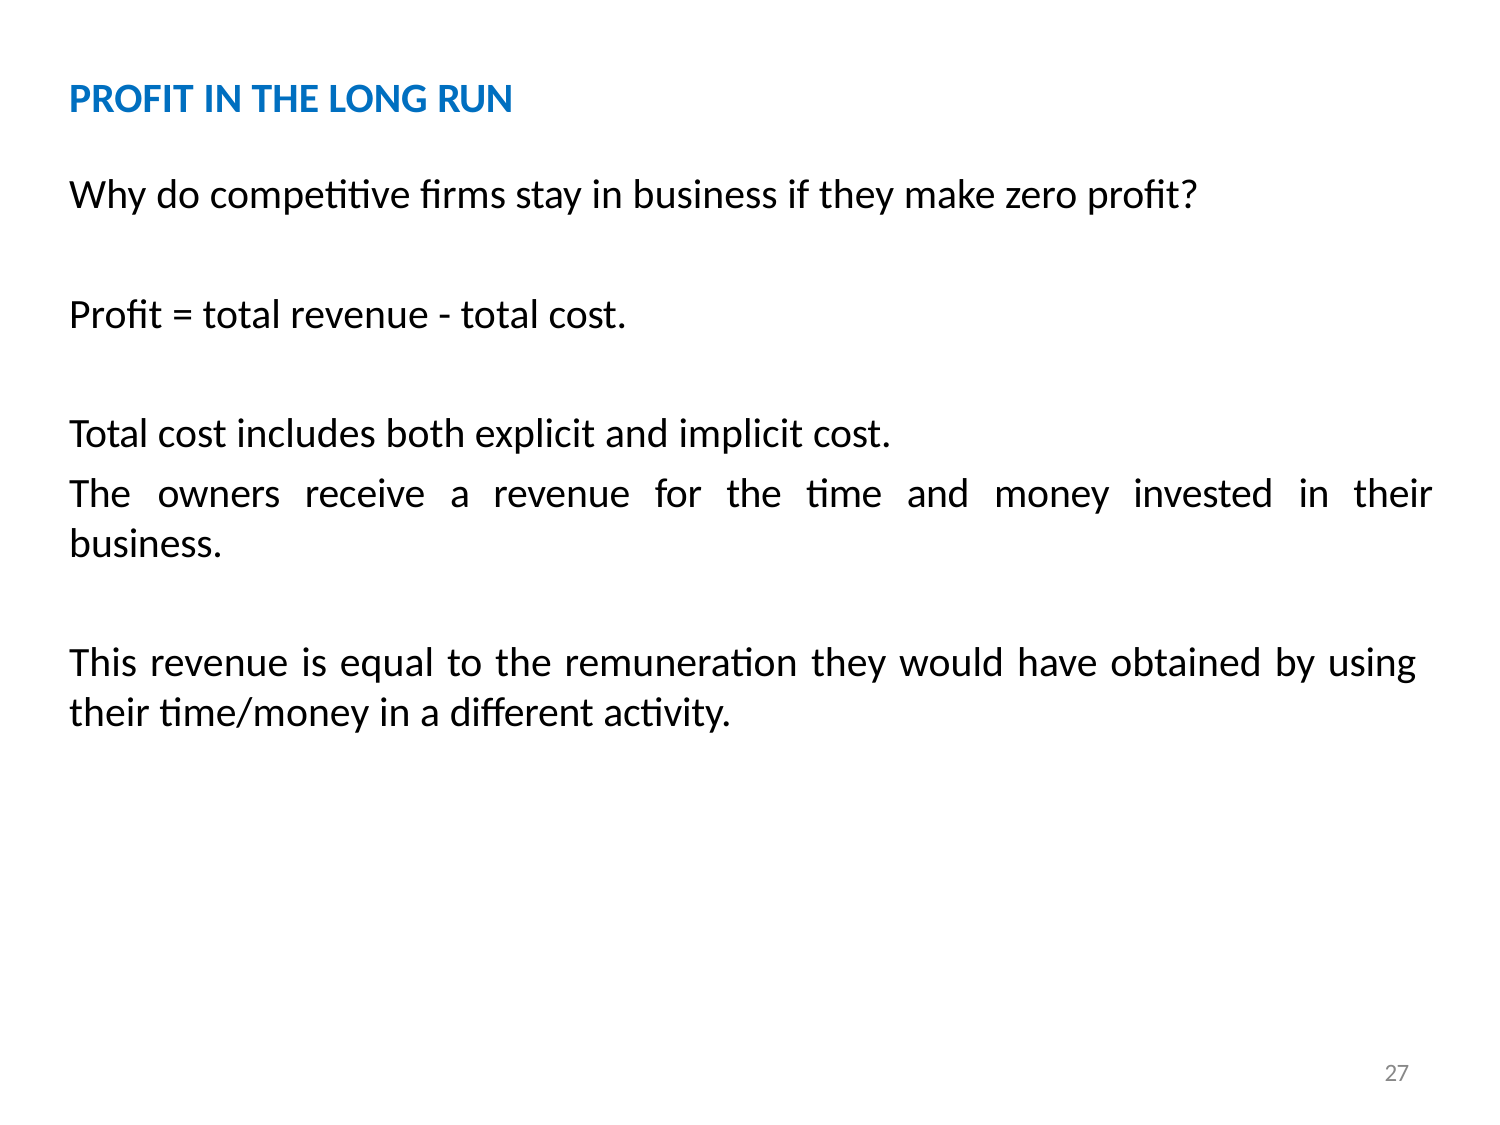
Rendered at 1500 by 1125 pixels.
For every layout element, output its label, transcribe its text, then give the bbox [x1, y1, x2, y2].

text_box PROFIT IN THE LONG RUN Why do competitive firms stay in business if they make zero profit? Profit = total revenue - total cost. Total cost includes both explicit and implicit cost. The owners receive a revenue for the time and money invested in their business. This revenue is equal to the remuneration they would have obtained by using their time/money in a different activity. [67, 69, 1435, 735]
slide_number 27 [1378, 1060, 1419, 1125]
